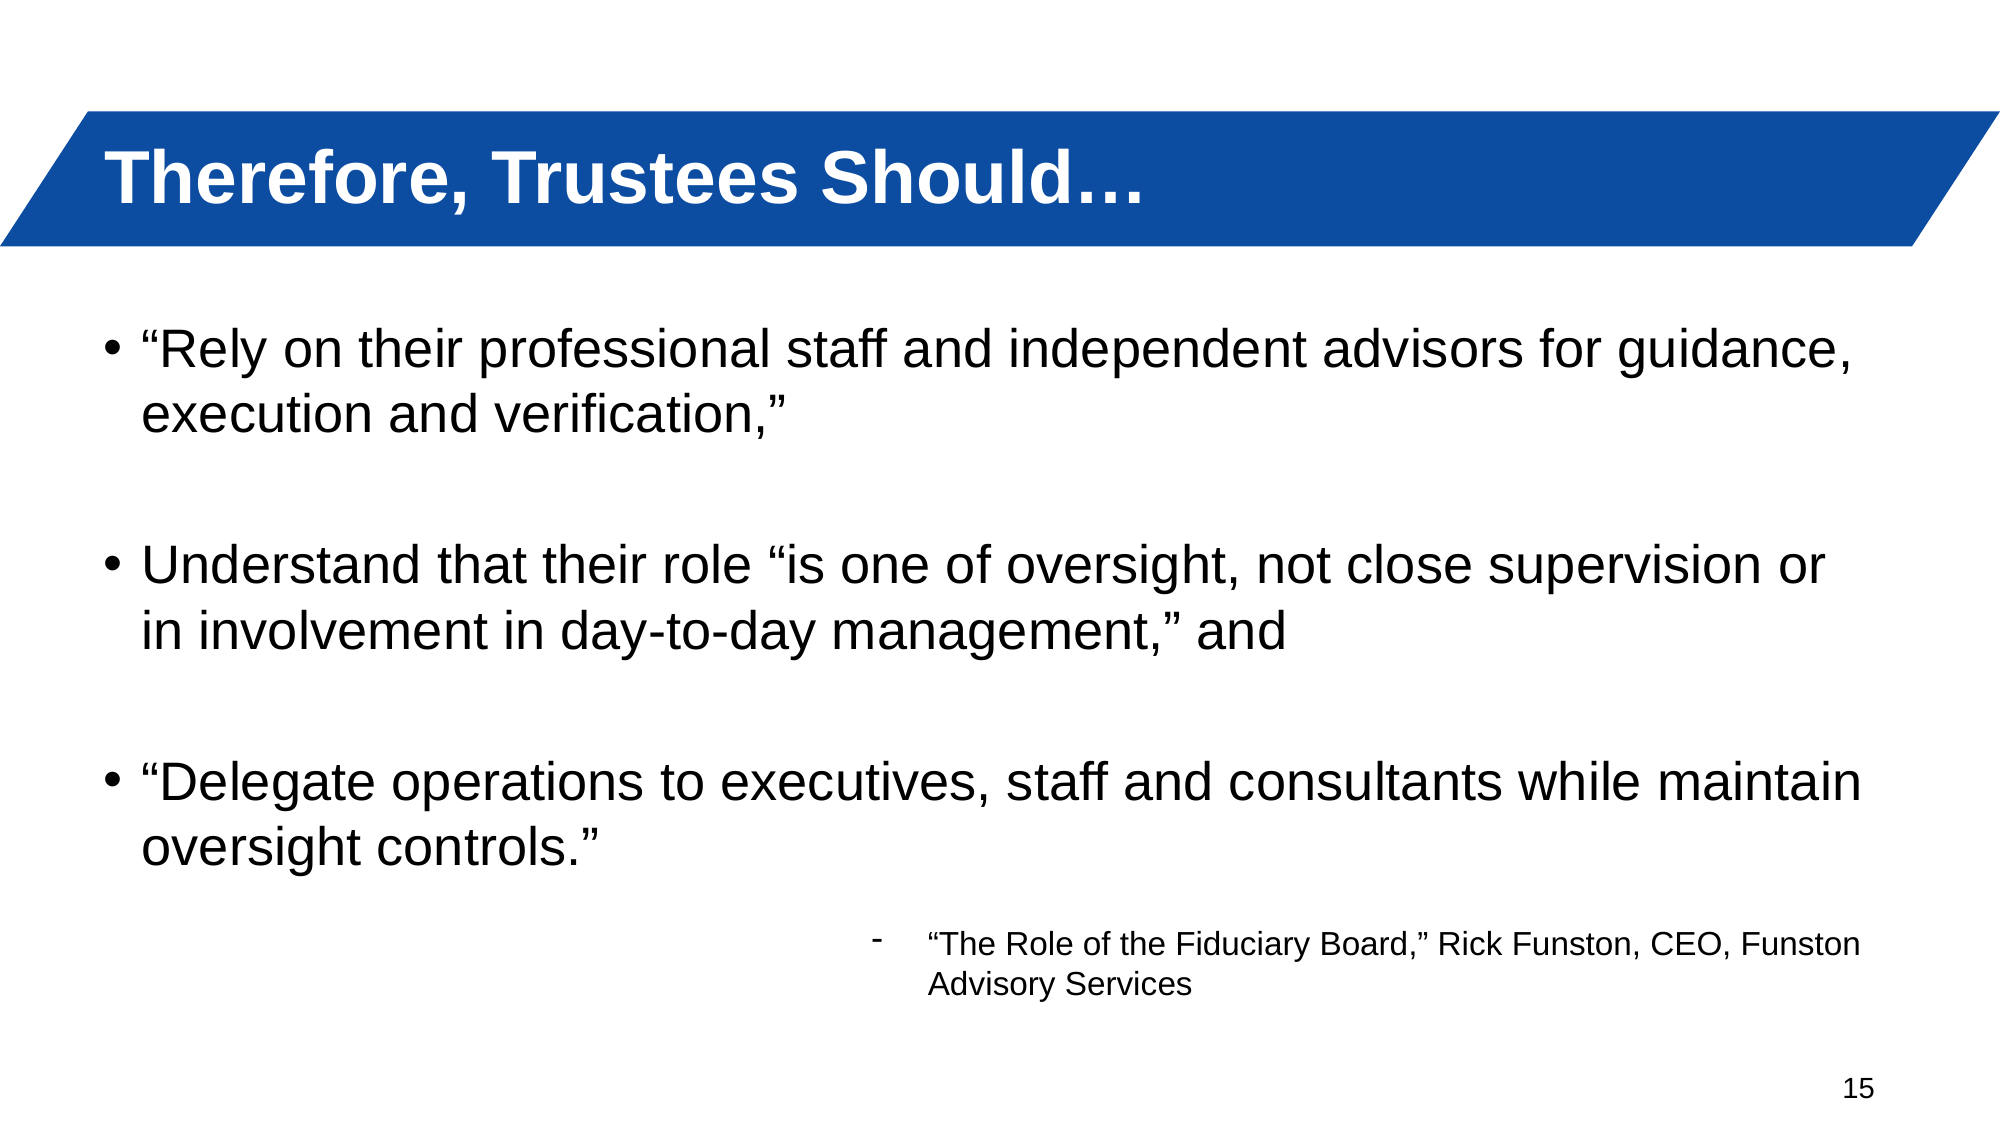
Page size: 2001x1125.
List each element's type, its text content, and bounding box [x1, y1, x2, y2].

text_box “The Role of the Fiduciary Board,” Rick Funston, CEO, Funston Advisory Services [856, 914, 1899, 1010]
text_box “Rely on their professional staff and independent advisors for guidance, execution and verification,” Understand that their role “is one of oversight, not close supervision or in involvement in day-to-day management,” and “Delegate operations to executives, staff and consultants while maintain oversight controls.” [88, 306, 1899, 1020]
title Therefore, Trustees Should… [89, 111, 1815, 247]
slide_number 15 [1827, 1062, 1900, 1122]
